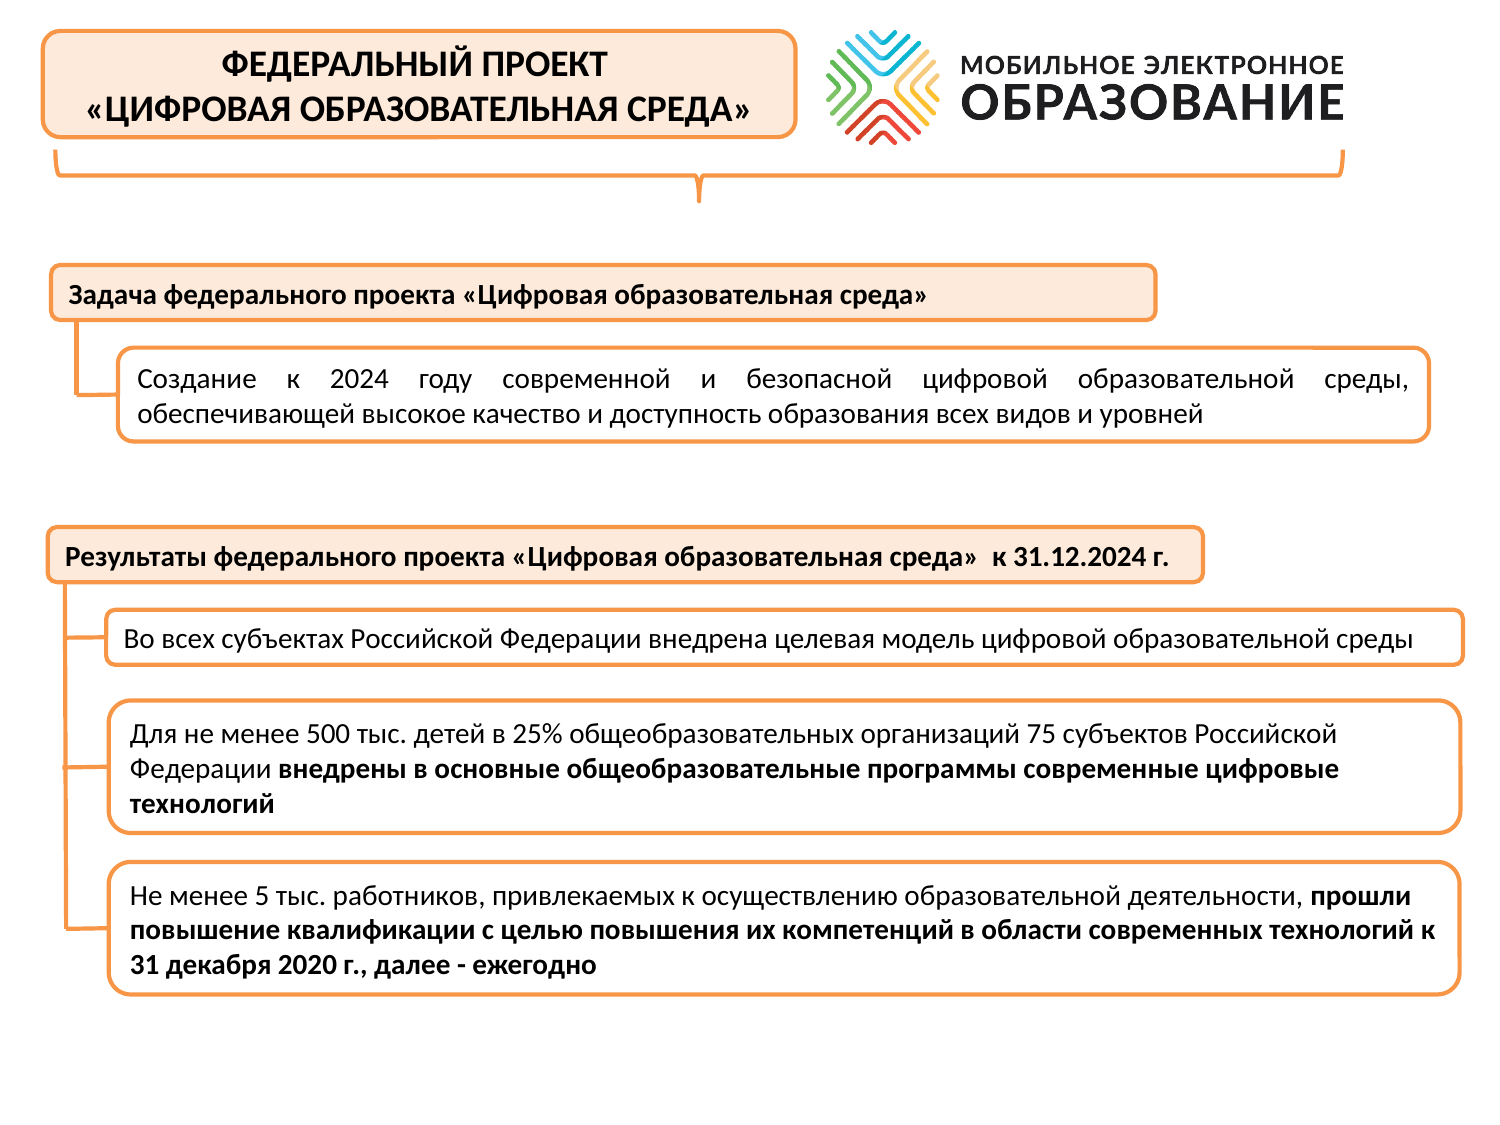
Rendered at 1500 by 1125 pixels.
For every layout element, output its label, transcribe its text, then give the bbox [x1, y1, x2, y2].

picture [826, 30, 1344, 145]
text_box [50, 264, 1430, 443]
text_box [53, 149, 1345, 204]
text_box ФЕДЕРАЛЬНЫЙ ПРОЕКТ «ЦИФРОВАЯ ОБРАЗОВАТЕЛЬНАЯ СРЕДА» [40, 28, 798, 140]
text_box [47, 526, 1464, 997]
